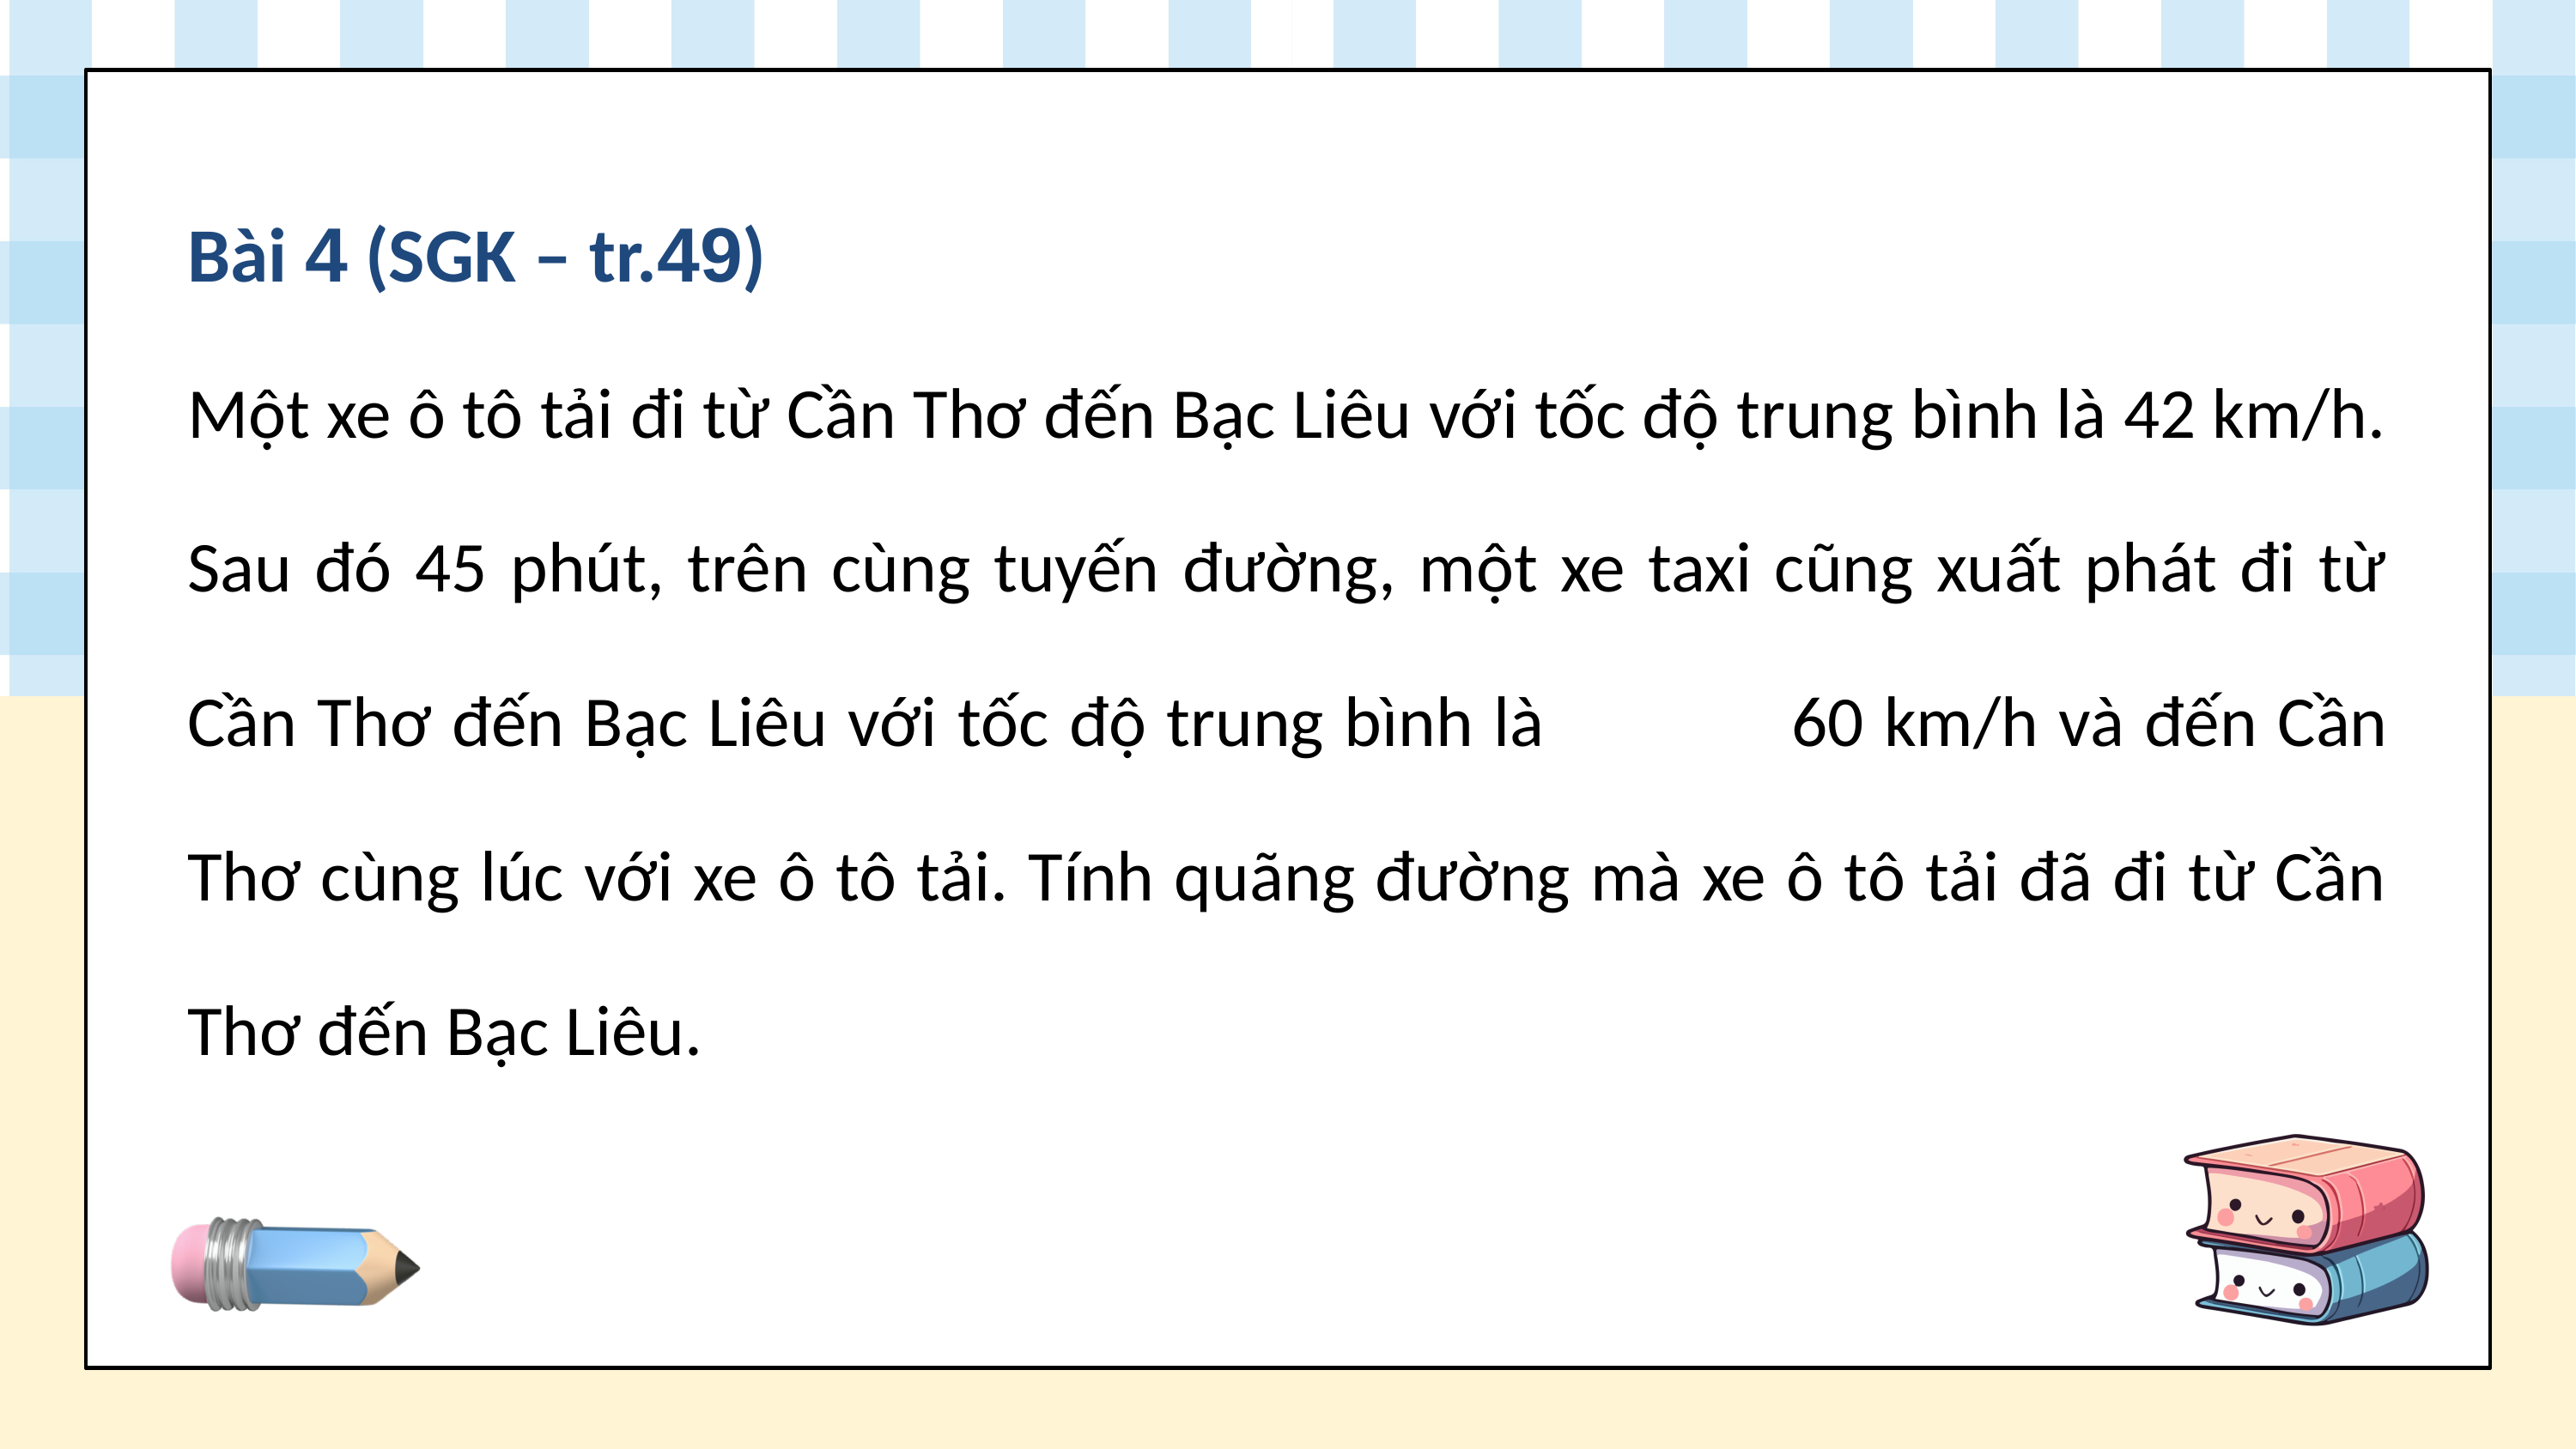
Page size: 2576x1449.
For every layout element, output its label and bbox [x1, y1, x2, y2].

text_box [85, 69, 2491, 1368]
picture [2184, 1132, 2430, 1327]
picture [185, 1142, 392, 1408]
text_box [0, 0, 1291, 696]
text_box [1291, 0, 2576, 696]
